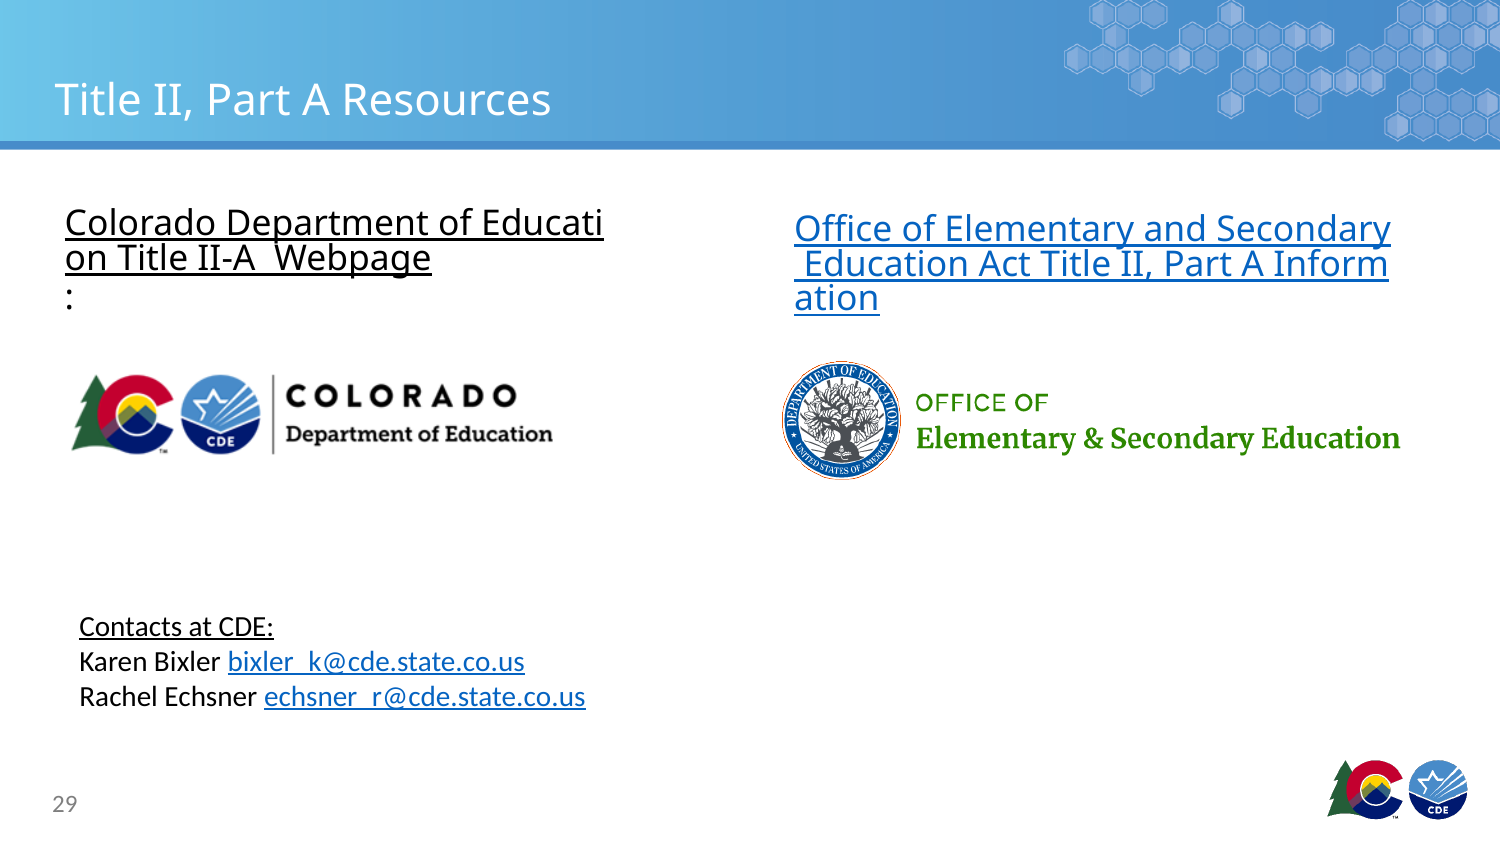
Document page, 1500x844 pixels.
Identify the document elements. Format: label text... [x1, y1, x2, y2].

text_box Contacts at CDE: Karen Bixler bixler_k@cde.state.co.us Rachel Echsner echsner_r@cde.state.co.us [64, 592, 617, 762]
slide_number 29 [40, 782, 379, 827]
picture [1326, 759, 1468, 820]
title Title II, Part A Resources [54, 25, 1047, 136]
picture [0, 0, 1500, 150]
list Colorado Department of Education Title II-A Webpage: [64, 200, 623, 372]
list Office of Elementary and Secondary Education Act Title II, Part A Information [782, 200, 1411, 344]
picture [782, 344, 1421, 499]
picture [64, 347, 587, 467]
